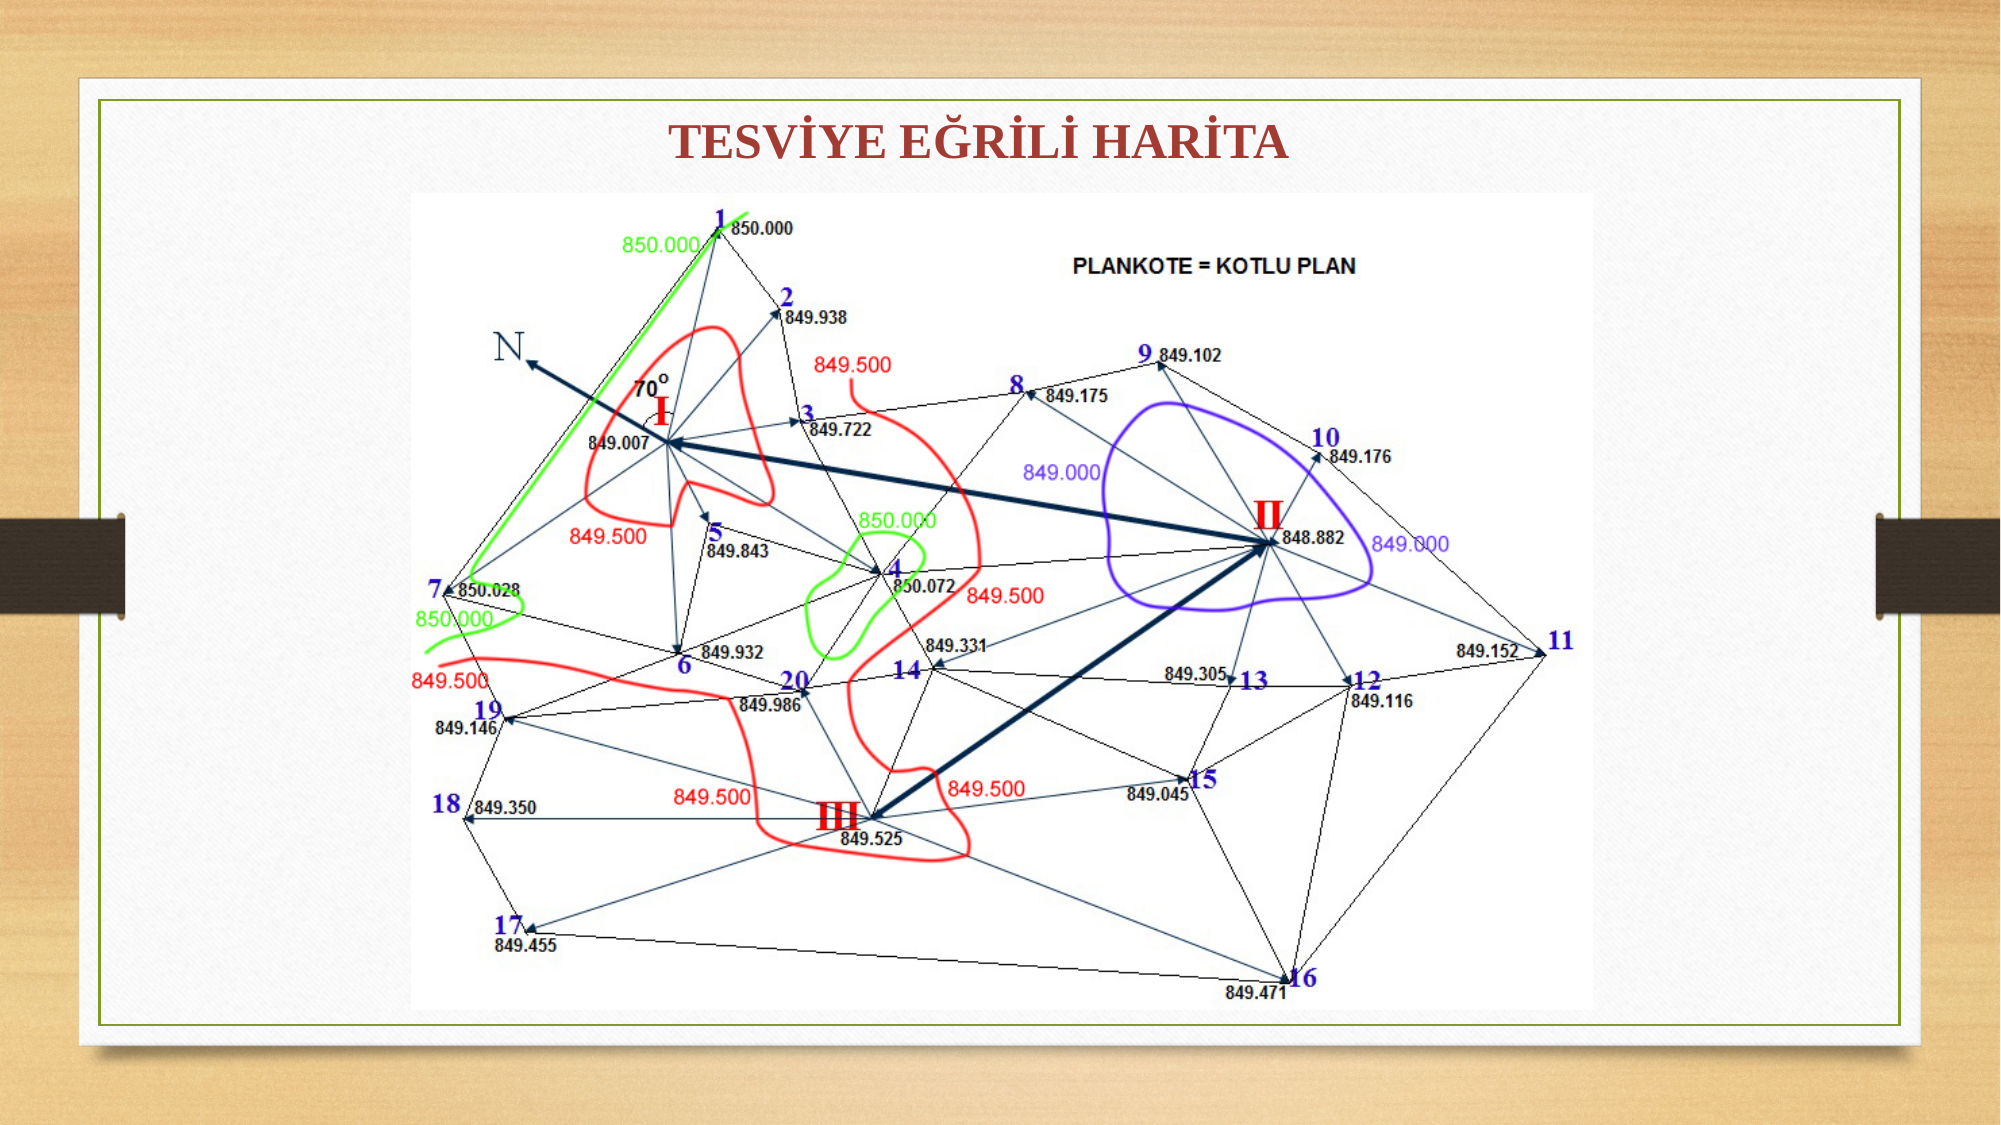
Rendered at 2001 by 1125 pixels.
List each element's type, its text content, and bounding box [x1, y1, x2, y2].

text_box TESVİYE EĞRİLİ HARİTA [653, 100, 1305, 176]
picture [0, 0, 2001, 1125]
